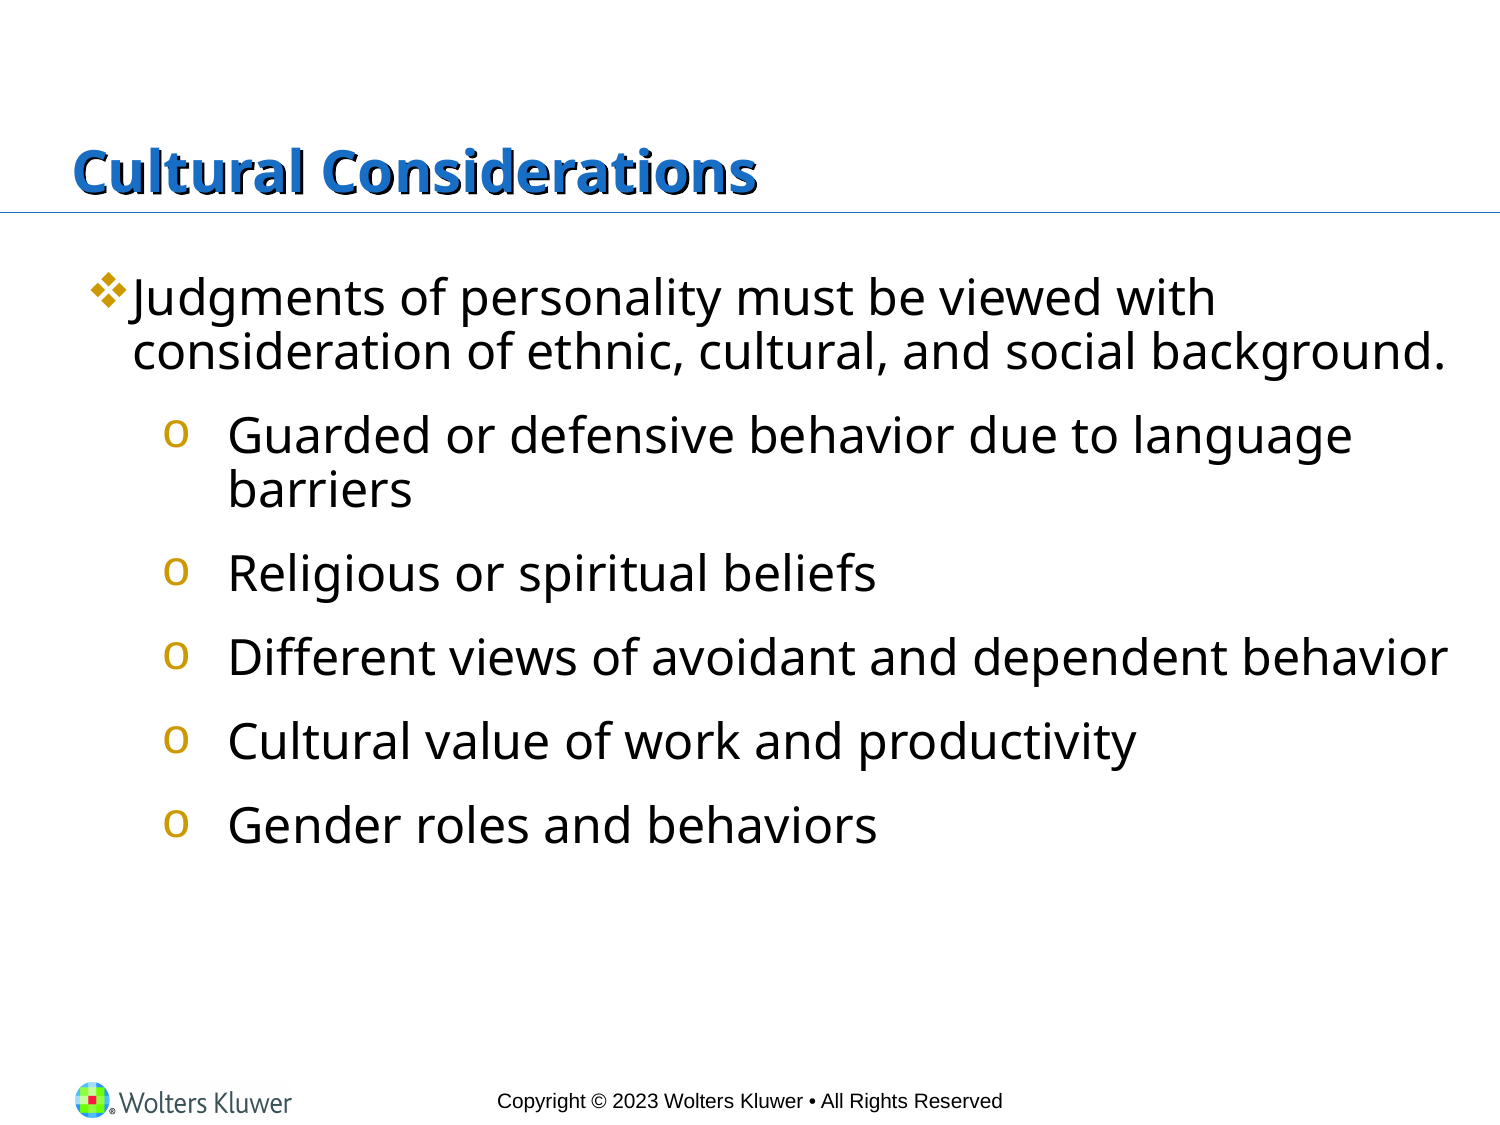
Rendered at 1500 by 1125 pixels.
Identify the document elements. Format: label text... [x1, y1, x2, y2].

title Cultural Considerations [71, 141, 1470, 205]
picture [75, 1082, 292, 1118]
list Judgments of personality must be viewed with consideration of ethnic, cultural, and social background. Guarded or defensive behavior due to language barriers Religious or spiritual beliefs Different views of avoidant and dependent behavior Cultural value of work and productivity Gender roles and behaviors [71, 264, 1485, 870]
